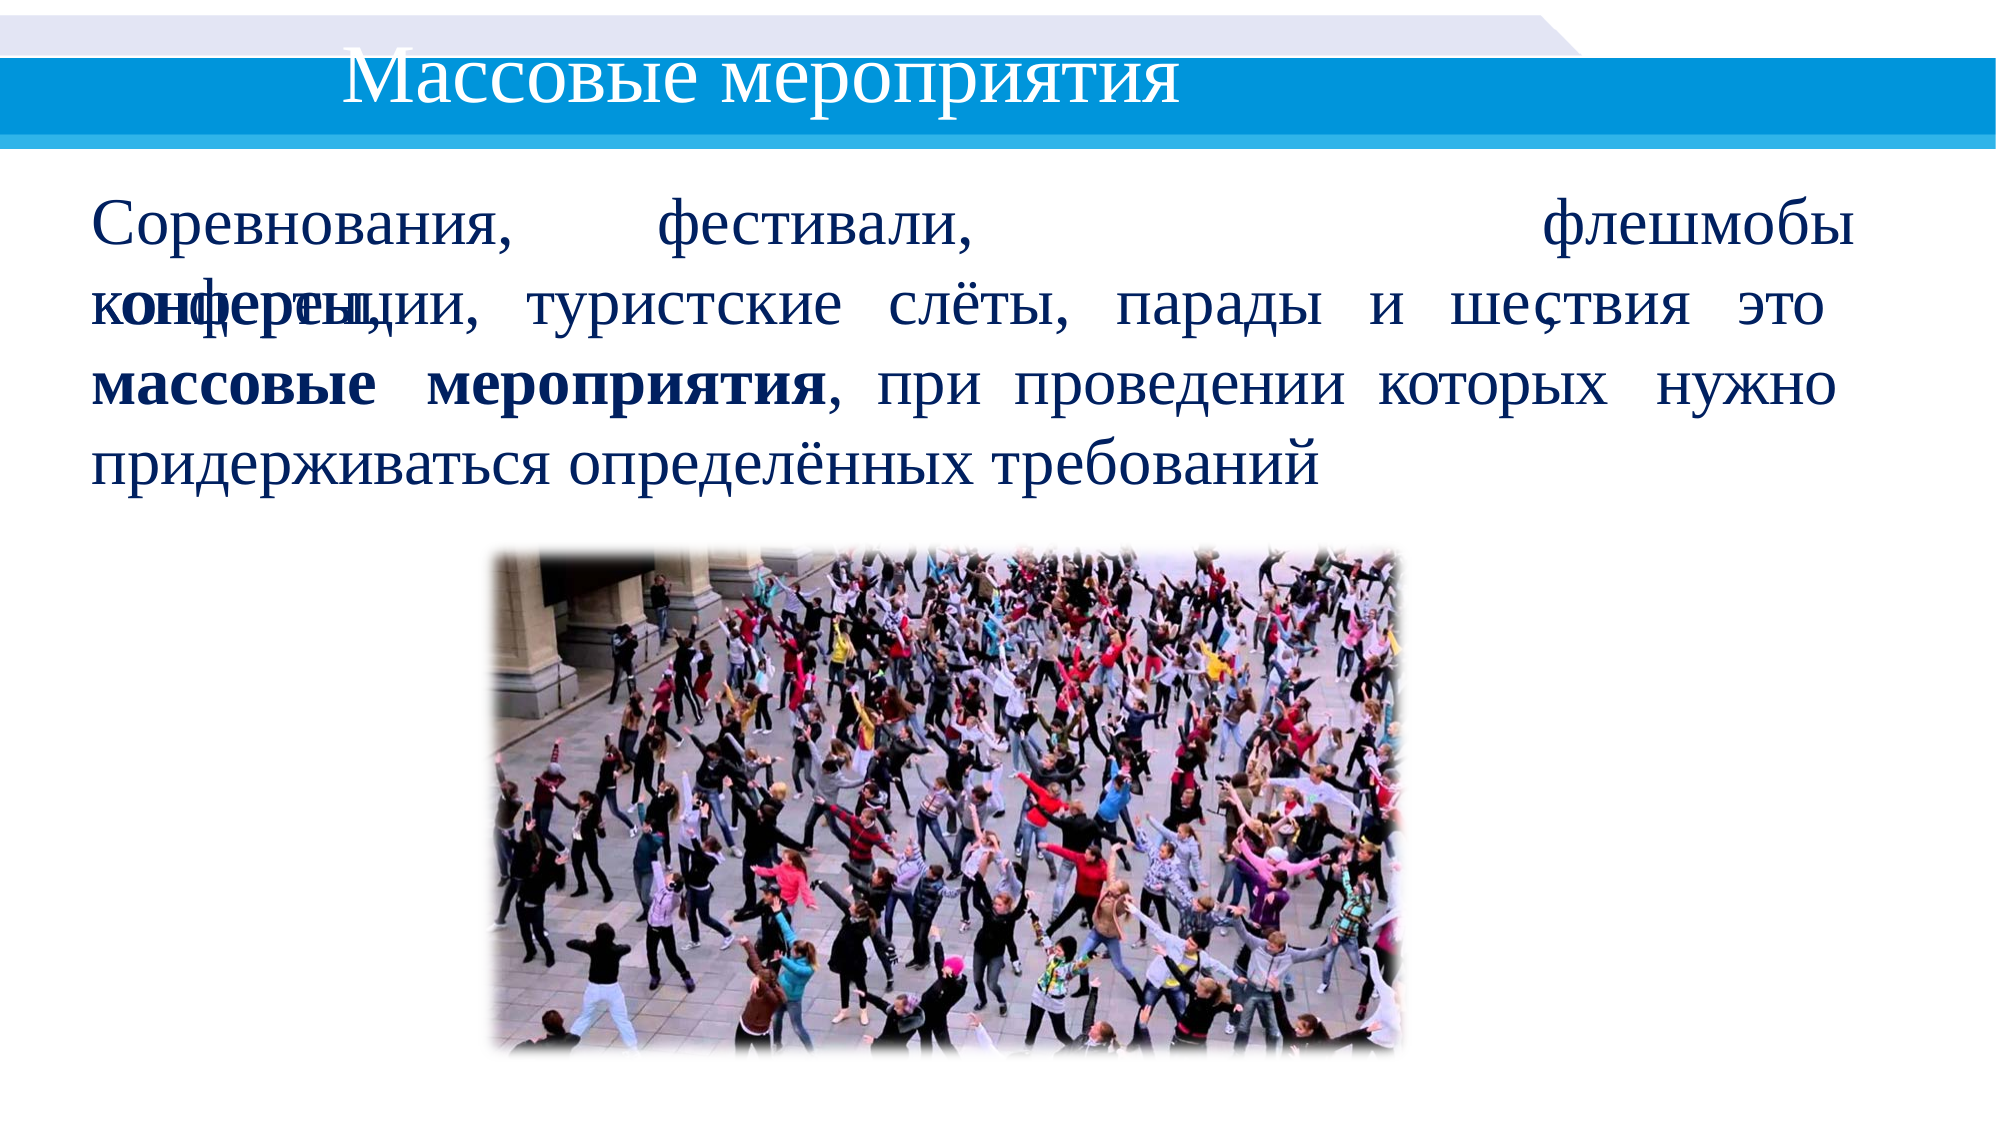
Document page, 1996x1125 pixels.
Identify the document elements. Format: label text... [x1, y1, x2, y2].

title Массовые мероприятия [172, 16, 1348, 207]
text_box флешмобы, [1540, 175, 1872, 338]
text_box Соревнования, фестивали, концерты, [89, 175, 1402, 255]
text_box конференции, туристские слёты, парады и шествия это массовые мероприятия, при проведении которых нужно придерживаться определённых требований [89, 255, 1871, 498]
text_box [478, 538, 1412, 1064]
text_box [0, 0, 1996, 149]
